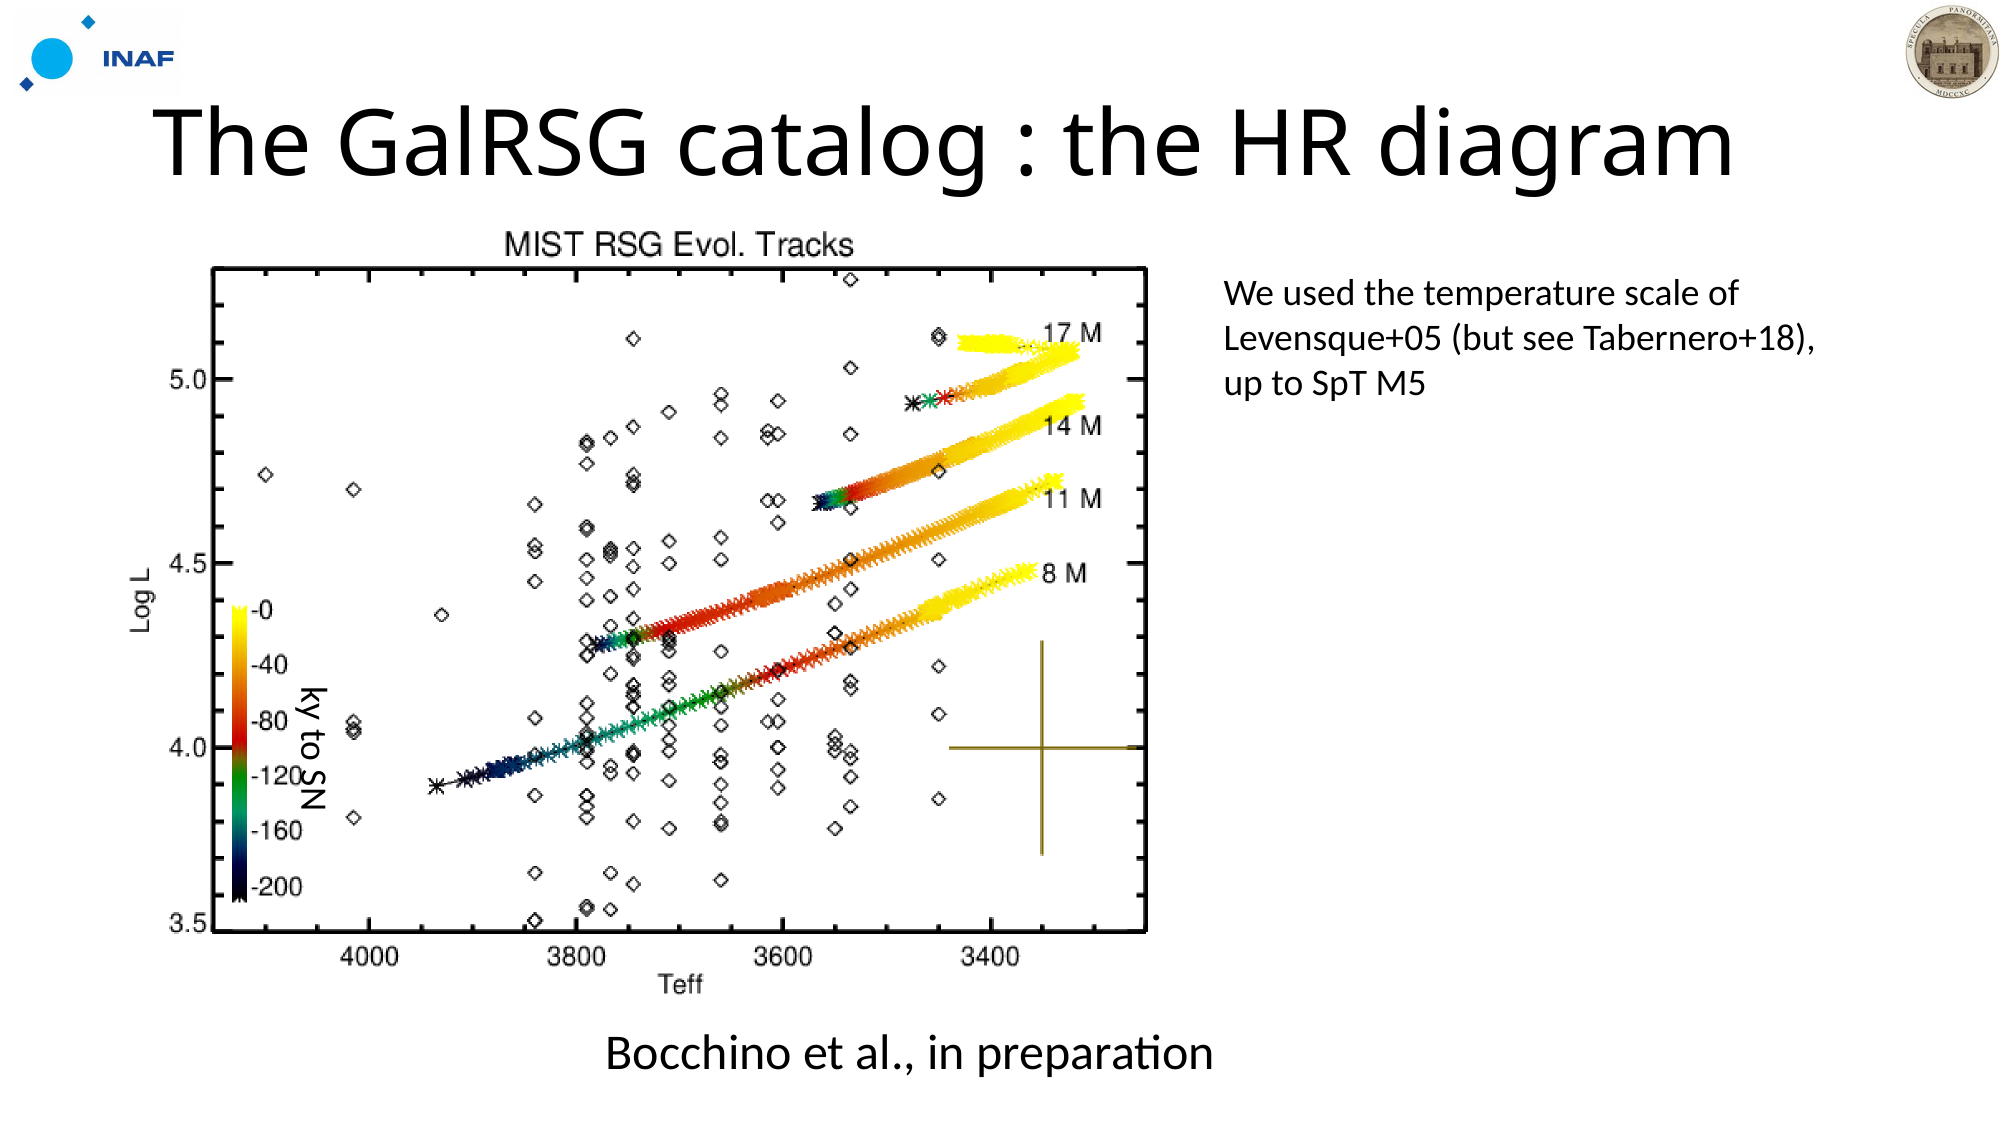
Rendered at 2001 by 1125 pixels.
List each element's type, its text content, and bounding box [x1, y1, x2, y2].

text_box Bocchino et al., in preparation [591, 1012, 1231, 1088]
title The GalRSG catalog : the HR diagram [137, 36, 1863, 255]
picture [1905, 2, 2000, 99]
picture [118, 228, 1157, 1007]
picture [13, 9, 181, 97]
text_box We used the temperature scale of Levensque+05 (but see Tabernero+18), up to SpT M5 [1208, 260, 1835, 456]
